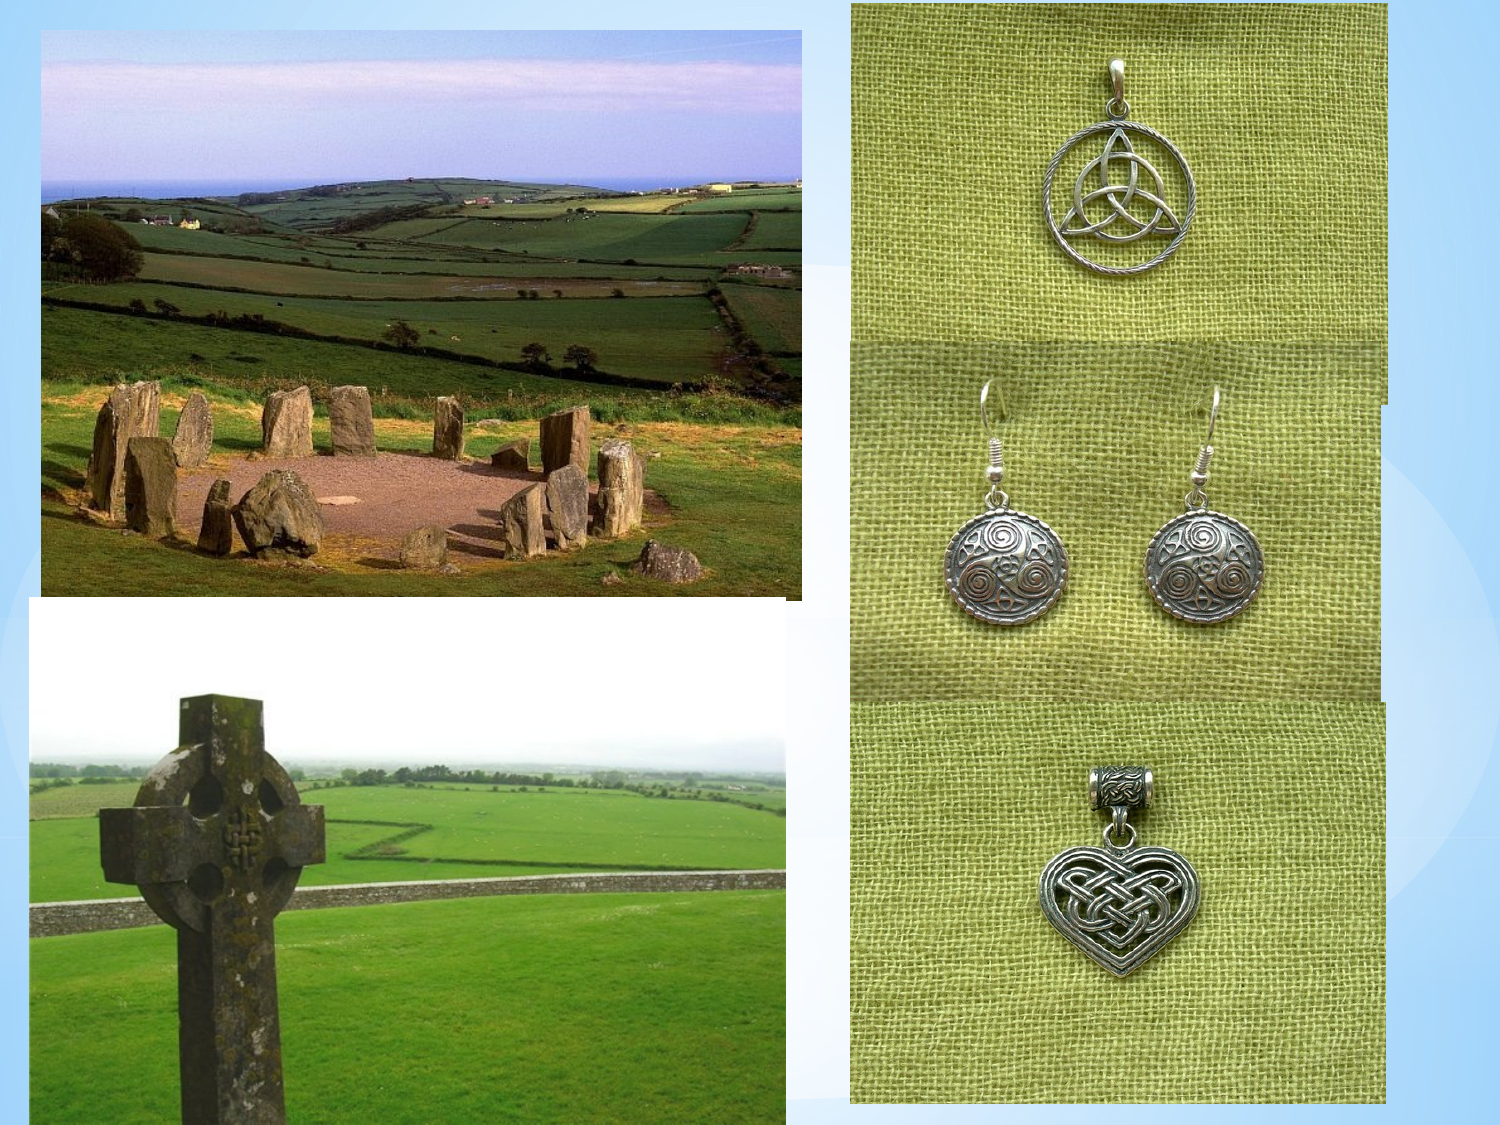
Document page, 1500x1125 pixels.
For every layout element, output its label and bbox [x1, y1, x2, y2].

picture [850, 3, 1388, 1105]
list [41, 30, 802, 602]
picture [29, 597, 786, 1125]
